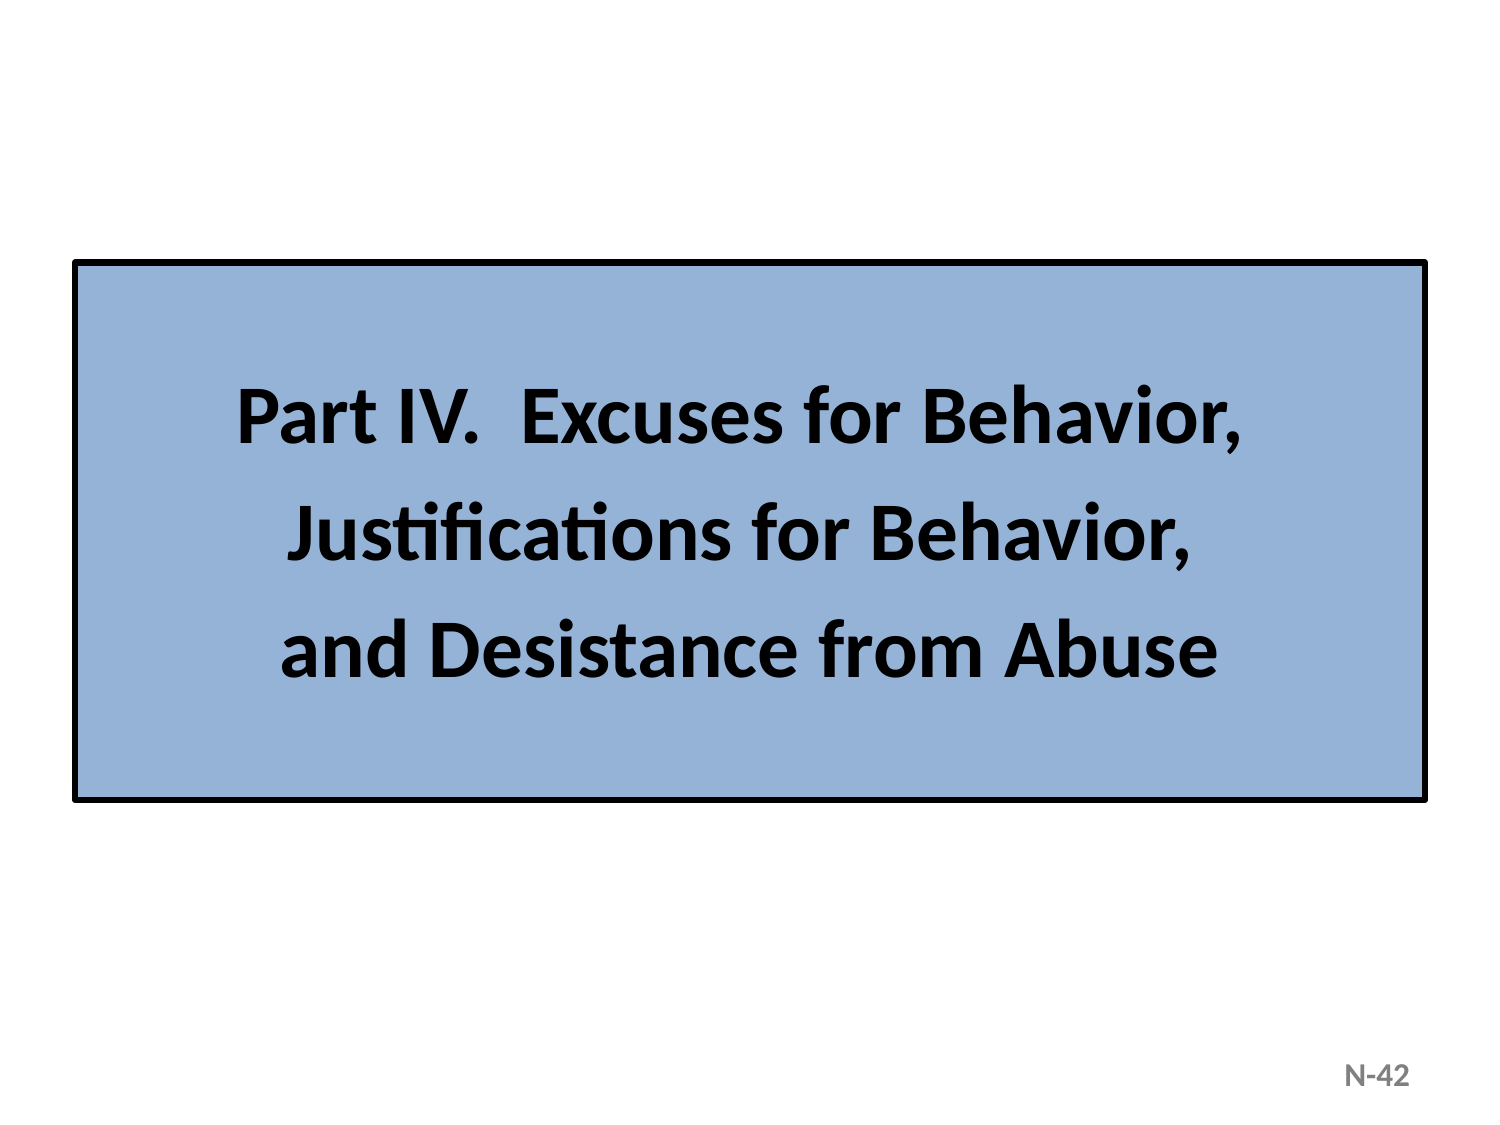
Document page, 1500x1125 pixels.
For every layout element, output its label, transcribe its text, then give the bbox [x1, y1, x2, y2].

list Part IV. Excuses for Behavior, Justifications for Behavior, and Desistance from Abuse [75, 262, 1425, 800]
slide_number N-42 [1312, 1042, 1425, 1103]
